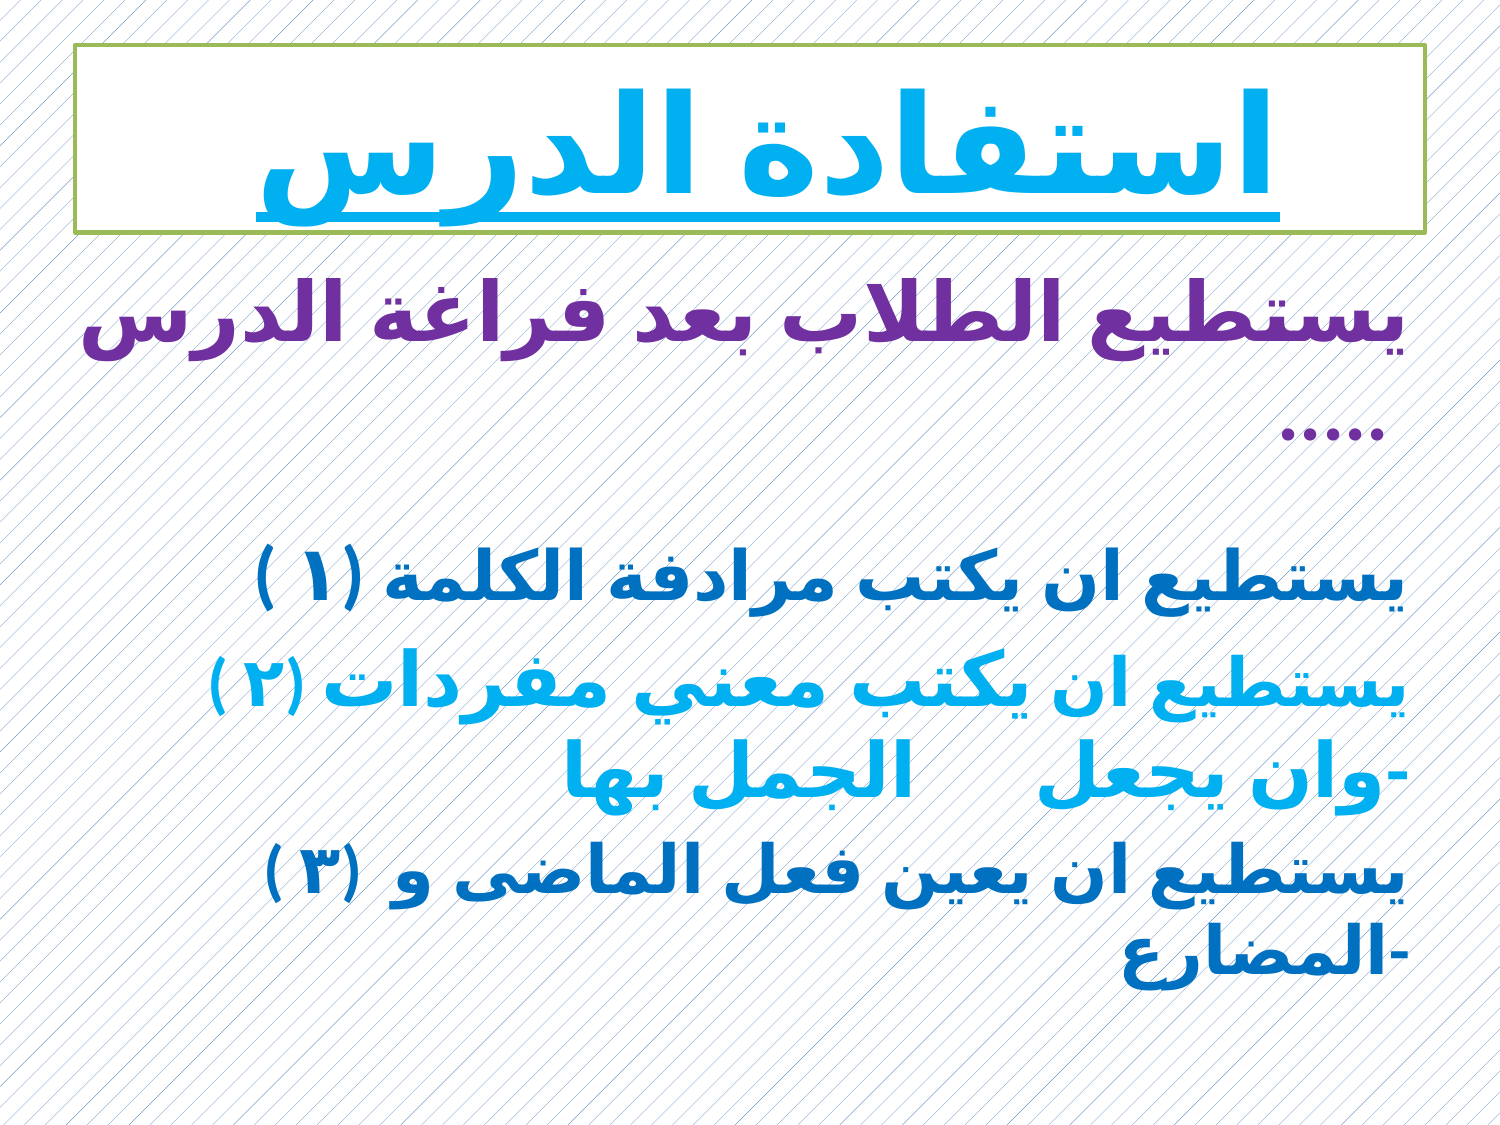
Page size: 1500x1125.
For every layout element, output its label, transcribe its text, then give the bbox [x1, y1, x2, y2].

title استفادة الدرس [73, 43, 1427, 235]
list يستطيع الطلاب بعد فراغة الدرس ..... ( ۱) يستطيع ان يكتب مرادفة الكلمة ( ۲) يستطيع ان يكتب معني مفردات وان يجعل الجمل بها- ( ۳) يستطيع ان يعين فعل الماضى و المضارع- [62, 262, 1425, 1005]
footer محمد انعام الحف [512, 1042, 988, 1103]
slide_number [75, 1042, 425, 1103]
